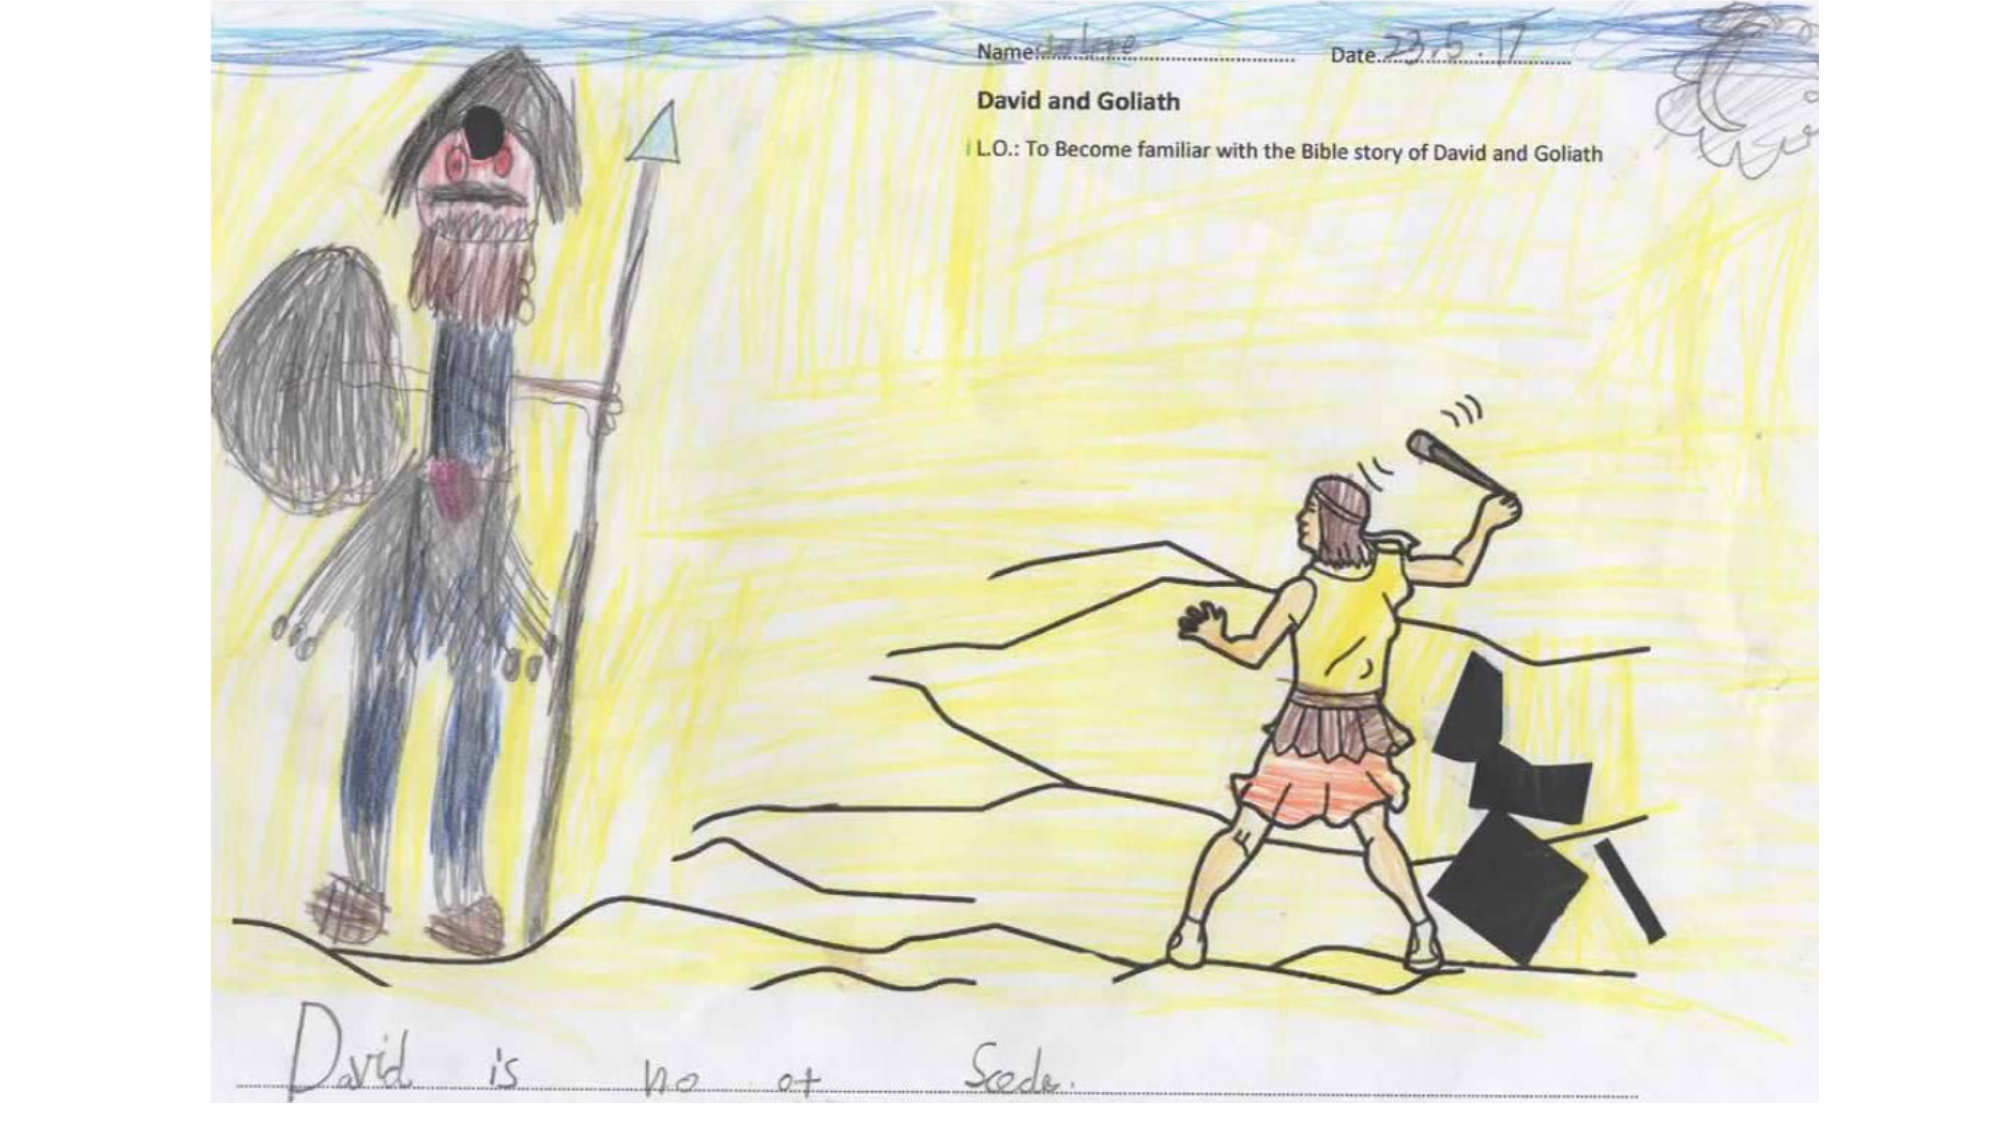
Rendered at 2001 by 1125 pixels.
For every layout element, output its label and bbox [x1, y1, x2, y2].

picture [212, 0, 1819, 1125]
